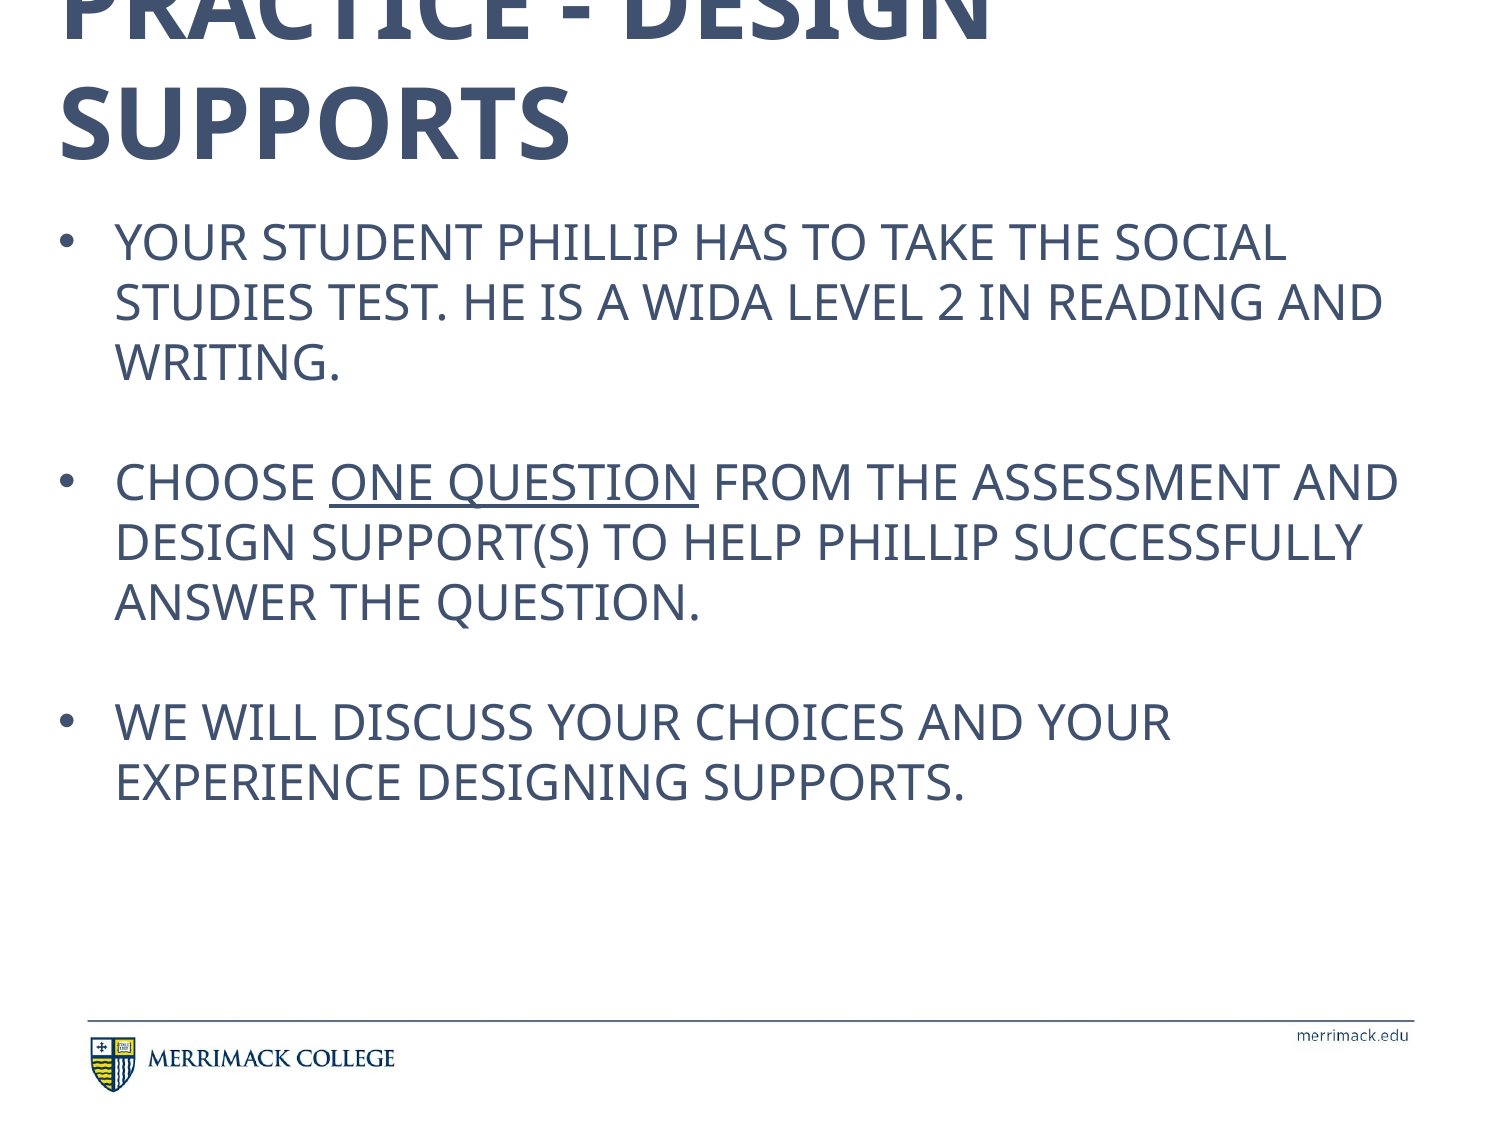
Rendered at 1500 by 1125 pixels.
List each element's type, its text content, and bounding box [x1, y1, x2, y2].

text_box Your student Phillip has to take the social studies test. He is a wida level 2 in reading and writing. Choose one question from the assessment and design support(s) to help Phillip successfully answer the question. We will discuss your choices and your experience designing supports. [38, 195, 1438, 1115]
picture [0, 0, 1500, 1125]
text_box Practice - Design Supports [43, 25, 1433, 195]
